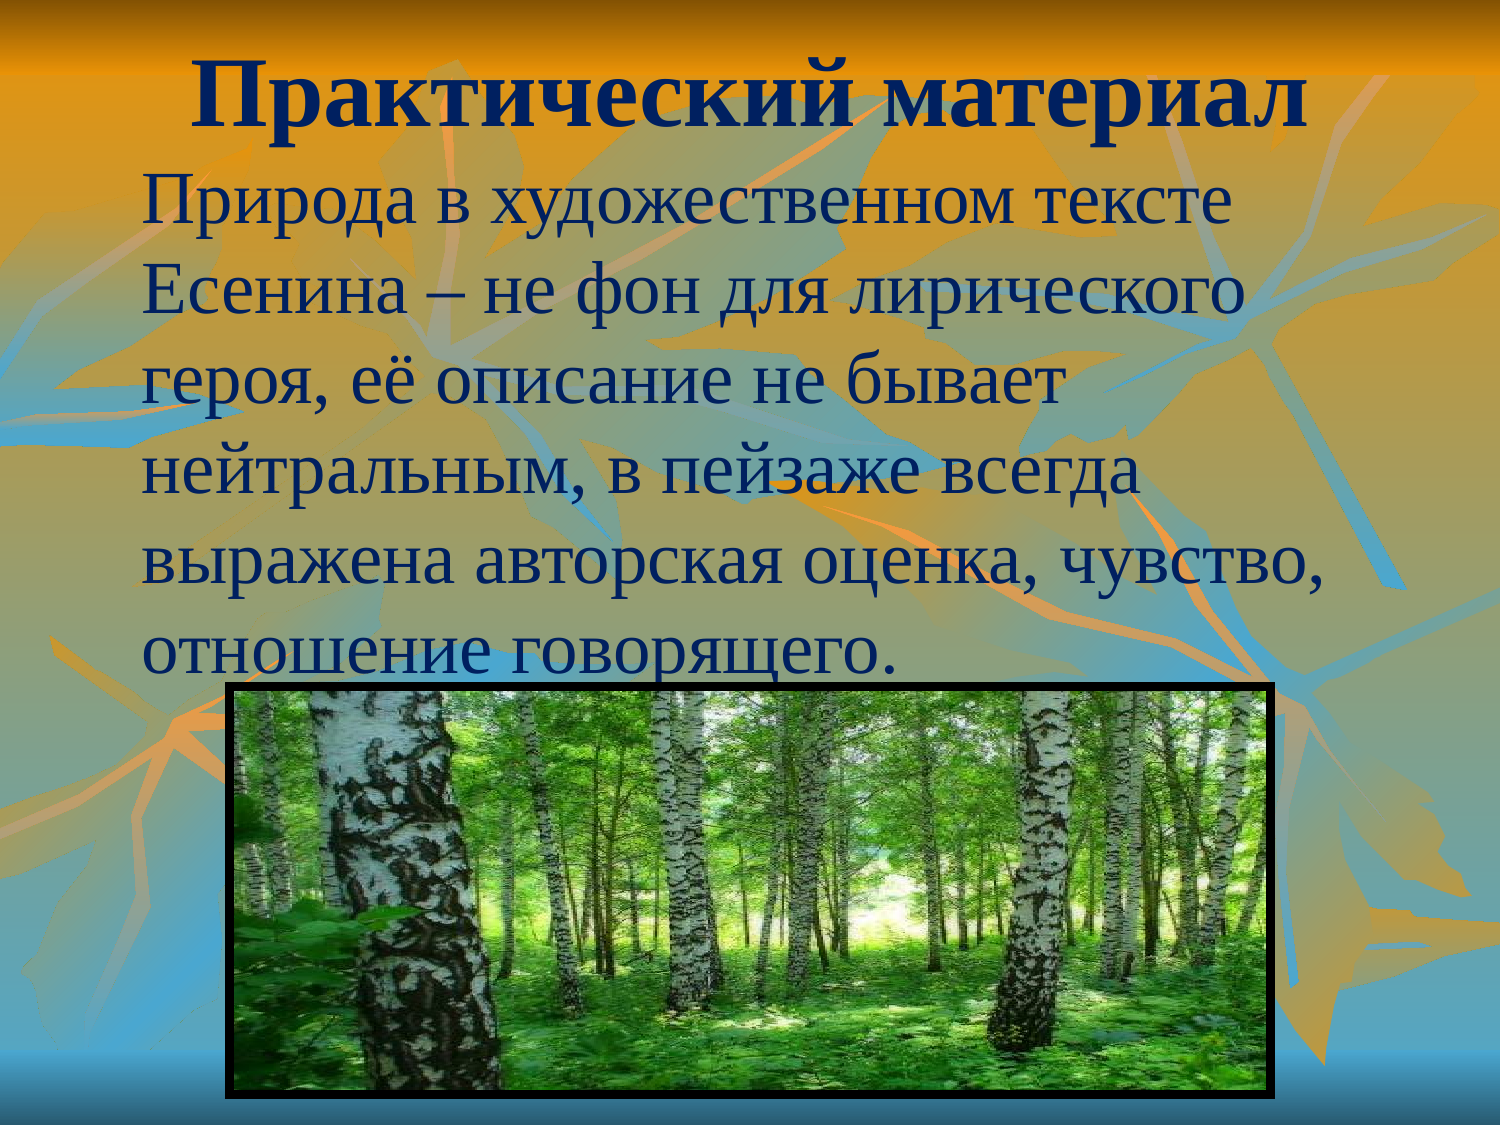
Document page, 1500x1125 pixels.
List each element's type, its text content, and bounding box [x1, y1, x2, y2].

list Природа в художественном тексте Есенина – не фон для лирического героя, её описание не бывает нейтральным, в пейзаже всегда выражена авторская оценка, чувство, отношение говорящего. [70, 140, 1449, 727]
picture [234, 691, 1266, 1091]
title Практический материал [81, 70, 1419, 140]
